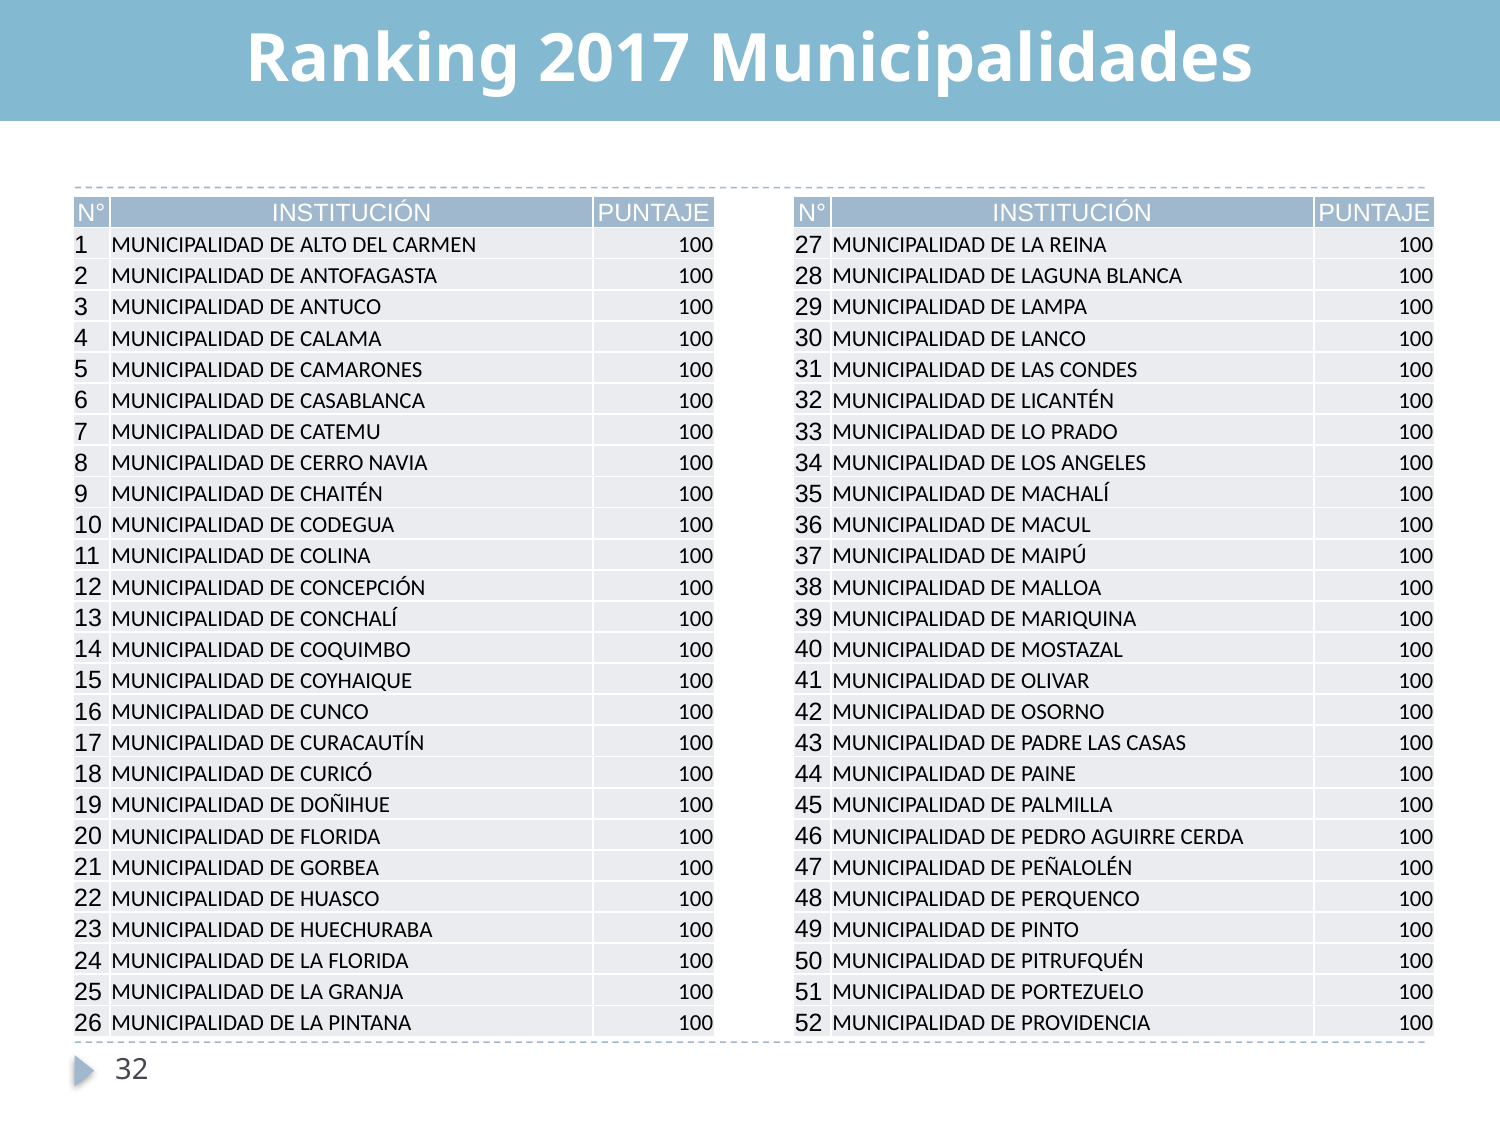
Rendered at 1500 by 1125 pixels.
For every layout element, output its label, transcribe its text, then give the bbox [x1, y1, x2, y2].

table_cell 100 [1315, 693, 1434, 721]
table_cell 33 [794, 401, 830, 429]
table_cell 20 [74, 781, 109, 808]
table_cell 46 [794, 781, 830, 808]
table_cell 1 [74, 226, 109, 254]
table_cell 100 [1315, 226, 1434, 254]
table_cell 18 [74, 722, 109, 750]
table_cell 100 [1315, 285, 1434, 312]
table_cell 100 [594, 810, 714, 837]
table_cell 5 [74, 343, 109, 370]
table_header N° [794, 197, 830, 225]
table_cell 40 [794, 606, 830, 633]
table_cell MUNICIPALIDAD DE LANCO [832, 314, 1313, 341]
table_cell 50 [794, 897, 830, 925]
table_cell 3 [74, 285, 109, 312]
table_cell MUNICIPALIDAD DE COQUIMBO [111, 606, 592, 633]
table_cell MUNICIPALIDAD DE LOS ANGELES [832, 431, 1313, 458]
table_cell 23 [74, 868, 109, 896]
table_cell MUNICIPALIDAD DE MALLOA [832, 547, 1313, 575]
table_cell 100 [594, 547, 714, 575]
table_cell MUNICIPALIDAD DE LA PINTANA [111, 956, 592, 983]
table_cell MUNICIPALIDAD DE PITRUFQUÉN [832, 897, 1313, 925]
table_cell 39 [794, 576, 830, 604]
table_cell 19 [74, 751, 109, 779]
table_cell 28 [794, 256, 830, 283]
table_cell 26 [74, 956, 109, 983]
table_cell 100 [1315, 489, 1434, 516]
table_cell 6 [74, 372, 109, 400]
table_cell MUNICIPALIDAD DE LICANTÉN [832, 372, 1313, 400]
table_cell MUNICIPALIDAD DE CONCHALÍ [111, 576, 592, 604]
table_cell 100 [1315, 314, 1434, 341]
table_cell MUNICIPALIDAD DE PORTEZUELO [832, 927, 1313, 954]
table_cell 29 [794, 285, 830, 312]
table_cell 100 [594, 868, 714, 896]
table_cell 100 [1315, 460, 1434, 487]
table_cell 100 [594, 489, 714, 516]
table_cell 100 [1315, 868, 1434, 896]
table_cell 100 [1315, 897, 1434, 925]
table_cell 25 [74, 927, 109, 954]
table_cell 100 [1315, 810, 1434, 837]
table_cell MUNICIPALIDAD DE CERRO NAVIA [111, 431, 592, 458]
table_cell 44 [794, 722, 830, 750]
table_header INSTITUCIÓN [832, 197, 1313, 225]
table_cell 2 [74, 256, 109, 283]
table_cell MUNICIPALIDAD DE LA GRANJA [111, 927, 592, 954]
table_cell 100 [1315, 664, 1434, 691]
table_cell 42 [794, 664, 830, 691]
table_cell 100 [594, 226, 714, 254]
table_cell 100 [594, 839, 714, 866]
table_cell MUNICIPALIDAD DE LAMPA [832, 285, 1313, 312]
table_cell 10 [74, 489, 109, 516]
table_cell 100 [594, 518, 714, 545]
table_cell 100 [594, 576, 714, 604]
table_cell MUNICIPALIDAD DE PEDRO AGUIRRE CERDA [832, 781, 1313, 808]
table_cell 100 [1315, 431, 1434, 458]
table_cell 100 [1315, 927, 1434, 954]
table_cell 9 [74, 460, 109, 487]
table_cell MUNICIPALIDAD DE MOSTAZAL [832, 606, 1313, 633]
table_cell 100 [594, 256, 714, 283]
table_cell 100 [1315, 606, 1434, 633]
table_cell 100 [1315, 956, 1434, 983]
table_cell MUNICIPALIDAD DE CAMARONES [111, 343, 592, 370]
table_cell MUNICIPALIDAD DE DOÑIHUE [111, 751, 592, 779]
table_cell MUNICIPALIDAD DE PADRE LAS CASAS [832, 693, 1313, 721]
table_cell MUNICIPALIDAD DE CODEGUA [111, 489, 592, 516]
table_cell MUNICIPALIDAD DE MARIQUINA [832, 576, 1313, 604]
picture [0, 0, 1500, 122]
table_cell 13 [74, 576, 109, 604]
table_header PUNTAJE [594, 197, 714, 225]
table_cell 100 [594, 956, 714, 983]
table_cell 100 [594, 781, 714, 808]
table_header PUNTAJE [1315, 197, 1434, 225]
table_cell MUNICIPALIDAD DE OLIVAR [832, 635, 1313, 662]
table_cell MUNICIPALIDAD DE CASABLANCA [111, 372, 592, 400]
table_cell 100 [594, 606, 714, 633]
table_cell 22 [74, 839, 109, 866]
table_cell MUNICIPALIDAD DE PALMILLA [832, 751, 1313, 779]
table_cell MUNICIPALIDAD DE PEÑALOLÉN [832, 810, 1313, 837]
slide_number 32 [100, 1042, 426, 1103]
table_cell 37 [794, 518, 830, 545]
table_cell 100 [1315, 401, 1434, 429]
table_cell 45 [794, 751, 830, 779]
table_cell 100 [594, 401, 714, 429]
table_cell 49 [794, 868, 830, 896]
table_cell 47 [794, 810, 830, 837]
table_cell 100 [1315, 722, 1434, 750]
table_cell 48 [794, 839, 830, 866]
table_cell MUNICIPALIDAD DE PINTO [832, 868, 1313, 896]
table_cell 15 [74, 635, 109, 662]
table_cell MUNICIPALIDAD DE ANTOFAGASTA [111, 256, 592, 283]
table_cell 100 [1315, 839, 1434, 866]
table_cell 51 [794, 927, 830, 954]
table_cell 100 [1315, 635, 1434, 662]
table_cell 100 [594, 751, 714, 779]
table_cell MUNICIPALIDAD DE MAIPÚ [832, 518, 1313, 545]
table_cell 100 [594, 431, 714, 458]
table_cell 30 [794, 314, 830, 341]
table_cell MUNICIPALIDAD DE ALTO DEL CARMEN [111, 226, 592, 254]
table_cell MUNICIPALIDAD DE CUNCO [111, 664, 592, 691]
table_cell 100 [1315, 781, 1434, 808]
table_cell MUNICIPALIDAD DE PERQUENCO [832, 839, 1313, 866]
table_cell MUNICIPALIDAD DE COYHAIQUE [111, 635, 592, 662]
table_cell 36 [794, 489, 830, 516]
table_cell MUNICIPALIDAD DE LO PRADO [832, 401, 1313, 429]
table_cell MUNICIPALIDAD DE CONCEPCIÓN [111, 547, 592, 575]
table_cell 100 [594, 927, 714, 954]
table_cell MUNICIPALIDAD DE LAS CONDES [832, 343, 1313, 370]
table_cell MUNICIPALIDAD DE CALAMA [111, 314, 592, 341]
table_cell 32 [794, 372, 830, 400]
table_cell 16 [74, 664, 109, 691]
table_cell MUNICIPALIDAD DE LAGUNA BLANCA [832, 256, 1313, 283]
table_cell 7 [74, 401, 109, 429]
table_cell MUNICIPALIDAD DE PROVIDENCIA [832, 956, 1313, 983]
table_header INSTITUCIÓN [111, 197, 592, 225]
table_cell 100 [594, 664, 714, 691]
table_cell 14 [74, 606, 109, 633]
table_cell 41 [794, 635, 830, 662]
table_cell 100 [1315, 576, 1434, 604]
table_cell 100 [594, 722, 714, 750]
table_cell 100 [1315, 343, 1434, 370]
table_cell 17 [74, 693, 109, 721]
table_cell 4 [74, 314, 109, 341]
table_header N° [74, 197, 109, 225]
table_cell 52 [794, 956, 830, 983]
table_cell MUNICIPALIDAD DE CURACAUTÍN [111, 693, 592, 721]
table_cell 12 [74, 547, 109, 575]
table_cell 8 [74, 431, 109, 458]
table_cell MUNICIPALIDAD DE LA REINA [832, 226, 1313, 254]
table_cell 100 [594, 897, 714, 925]
table_cell 24 [74, 897, 109, 925]
table_cell 31 [794, 343, 830, 370]
table_cell 100 [594, 635, 714, 662]
table_cell MUNICIPALIDAD DE PAINE [832, 722, 1313, 750]
table_cell 100 [594, 693, 714, 721]
table_cell 21 [74, 810, 109, 837]
table_cell 43 [794, 693, 830, 721]
table_cell 100 [1315, 372, 1434, 400]
table_cell MUNICIPALIDAD DE CURICÓ [111, 722, 592, 750]
table_cell MUNICIPALIDAD DE GORBEA [111, 810, 592, 837]
table_cell 100 [1315, 751, 1434, 779]
table_cell 38 [794, 547, 830, 575]
table_cell MUNICIPALIDAD DE MACUL [832, 489, 1313, 516]
table_cell MUNICIPALIDAD DE MACHALÍ [832, 460, 1313, 487]
table_cell 35 [794, 460, 830, 487]
table_cell 11 [74, 518, 109, 545]
table_cell MUNICIPALIDAD DE HUASCO [111, 839, 592, 866]
table_cell MUNICIPALIDAD DE CHAITÉN [111, 460, 592, 487]
table_cell 100 [1315, 518, 1434, 545]
table_cell 100 [594, 343, 714, 370]
table_cell MUNICIPALIDAD DE OSORNO [832, 664, 1313, 691]
table_cell 100 [594, 285, 714, 312]
table_cell 100 [1315, 547, 1434, 575]
table_cell 34 [794, 431, 830, 458]
table_cell MUNICIPALIDAD DE CATEMU [111, 401, 592, 429]
table_cell 100 [1315, 256, 1434, 283]
table_cell MUNICIPALIDAD DE COLINA [111, 518, 592, 545]
table_cell 100 [594, 314, 714, 341]
table_cell 100 [594, 372, 714, 400]
table_cell MUNICIPALIDAD DE FLORIDA [111, 781, 592, 808]
table_cell 27 [794, 226, 830, 254]
table_cell MUNICIPALIDAD DE HUECHURABA [111, 868, 592, 896]
table_cell MUNICIPALIDAD DE LA FLORIDA [111, 897, 592, 925]
table_cell 100 [594, 460, 714, 487]
table_cell MUNICIPALIDAD DE ANTUCO [111, 285, 592, 312]
